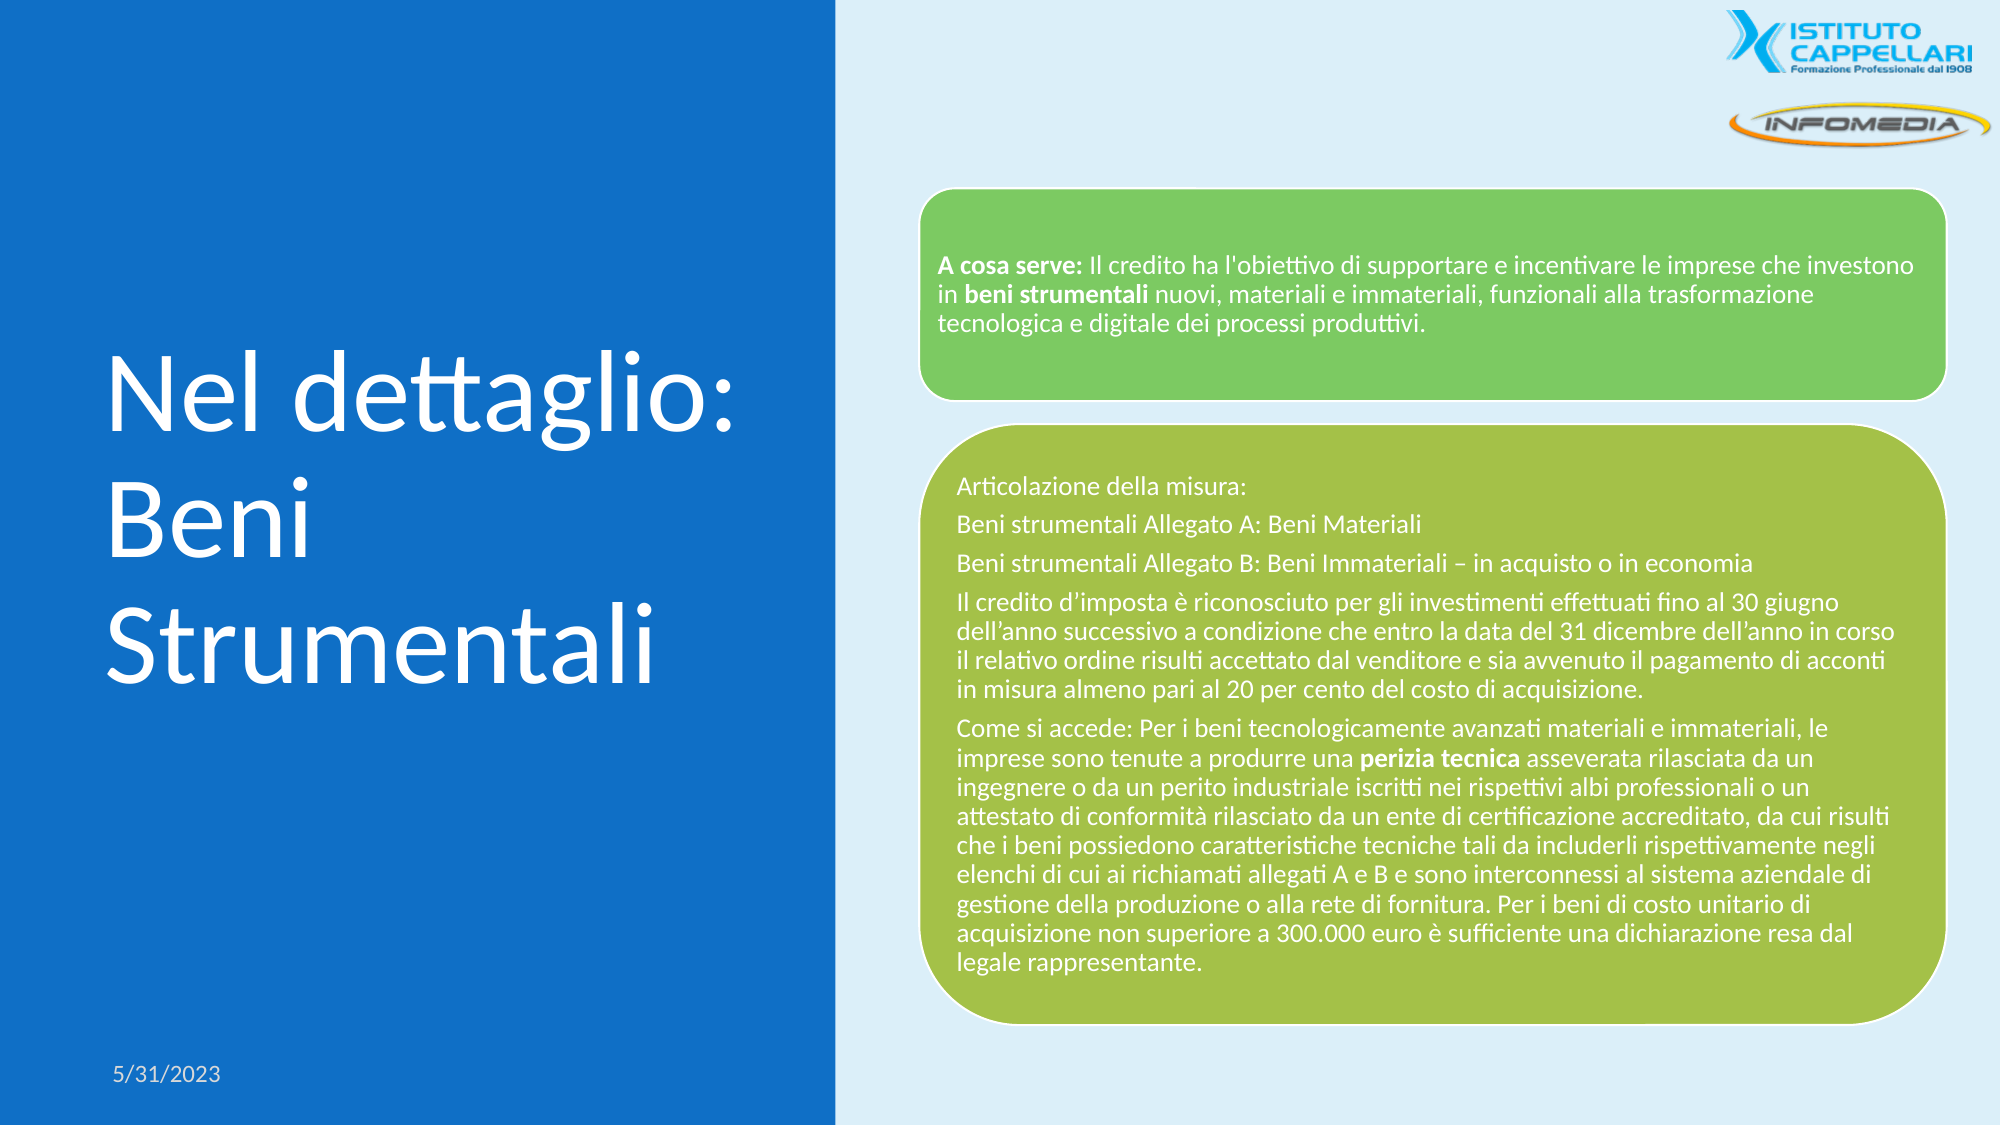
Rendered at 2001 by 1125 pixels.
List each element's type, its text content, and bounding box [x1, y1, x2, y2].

picture [1724, 10, 1995, 150]
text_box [918, 188, 1947, 1026]
text_box [0, 0, 836, 1125]
title Nel dettaglio: Beni Strumentali [89, 68, 773, 972]
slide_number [97, 1042, 548, 1103]
